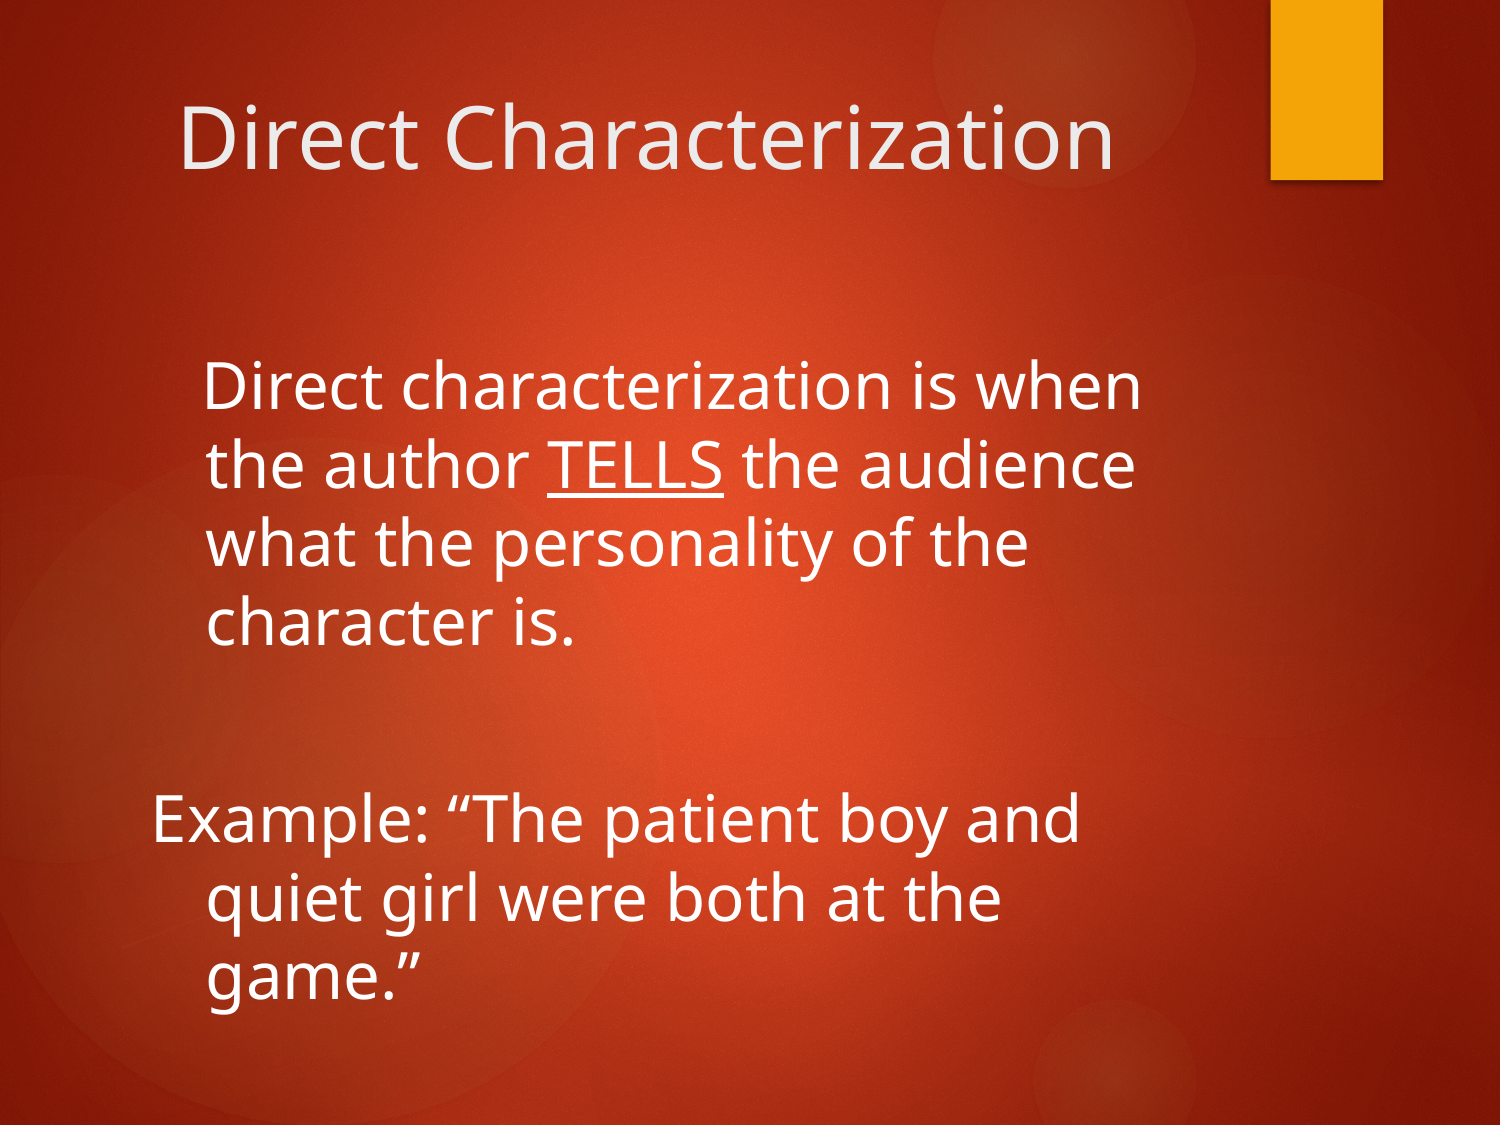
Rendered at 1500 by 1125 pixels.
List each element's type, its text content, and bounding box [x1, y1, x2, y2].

title Direct Characterization [79, 74, 1237, 304]
list Direct characterization is when the author TELLS the audience what the personality of the character is. Example: “The patient boy and quiet girl were both at the game.” [135, 336, 1237, 1025]
